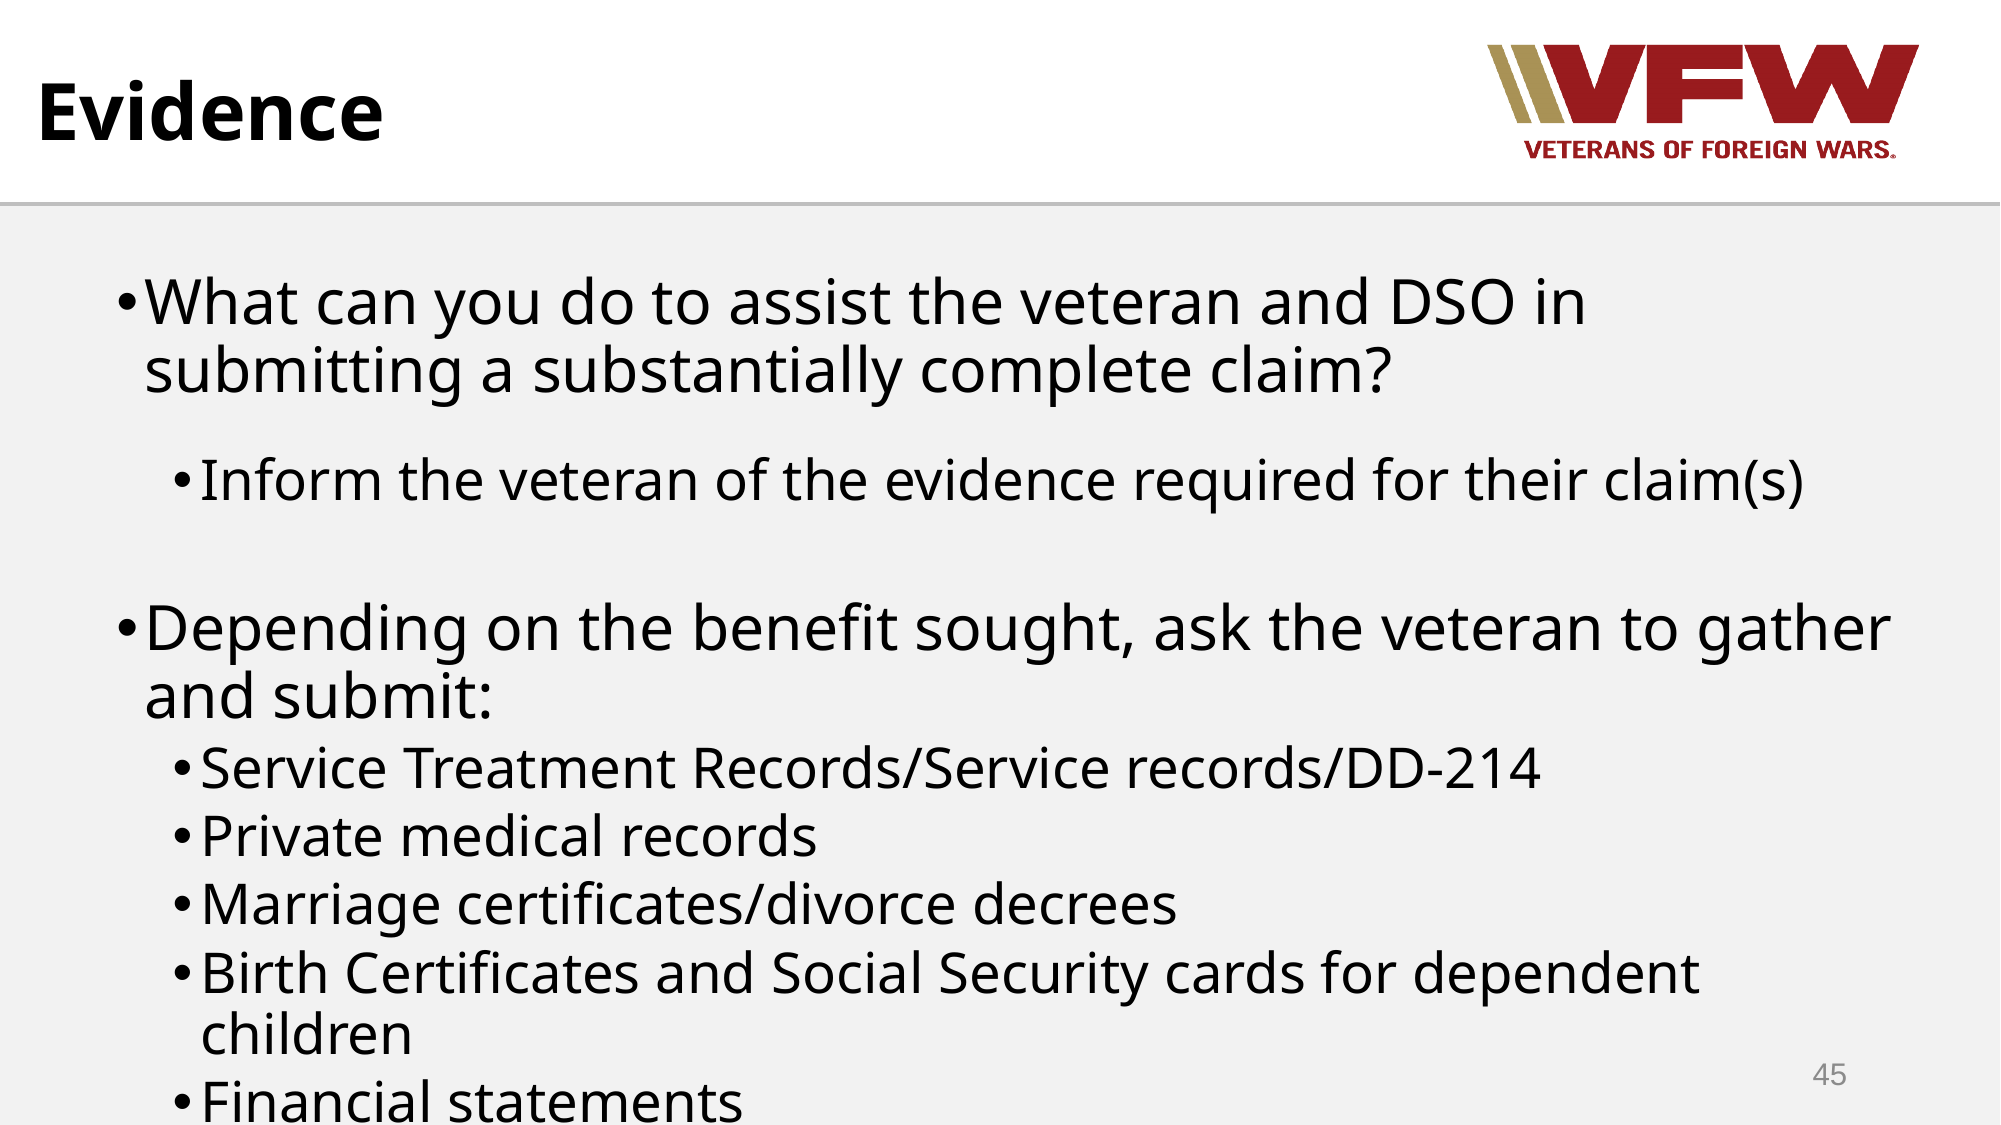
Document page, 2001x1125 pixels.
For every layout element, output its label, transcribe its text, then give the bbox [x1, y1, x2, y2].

text_box Evidence [20, 53, 1355, 164]
picture [1486, 44, 1920, 159]
slide_number 45 [1412, 1042, 1863, 1103]
list What can you do to assist the veteran and DSO in submitting a substantially complete claim? Inform the veteran of the evidence required for their claim(s) Depending on the benefit sought, ask the veteran to gather and submit: Service Treatment Records/Service records/DD-214 Private medical records Marriage certificates/divorce decrees Birth Certificates and Social Security cards for dependent children Financial statements [101, 263, 1918, 1043]
